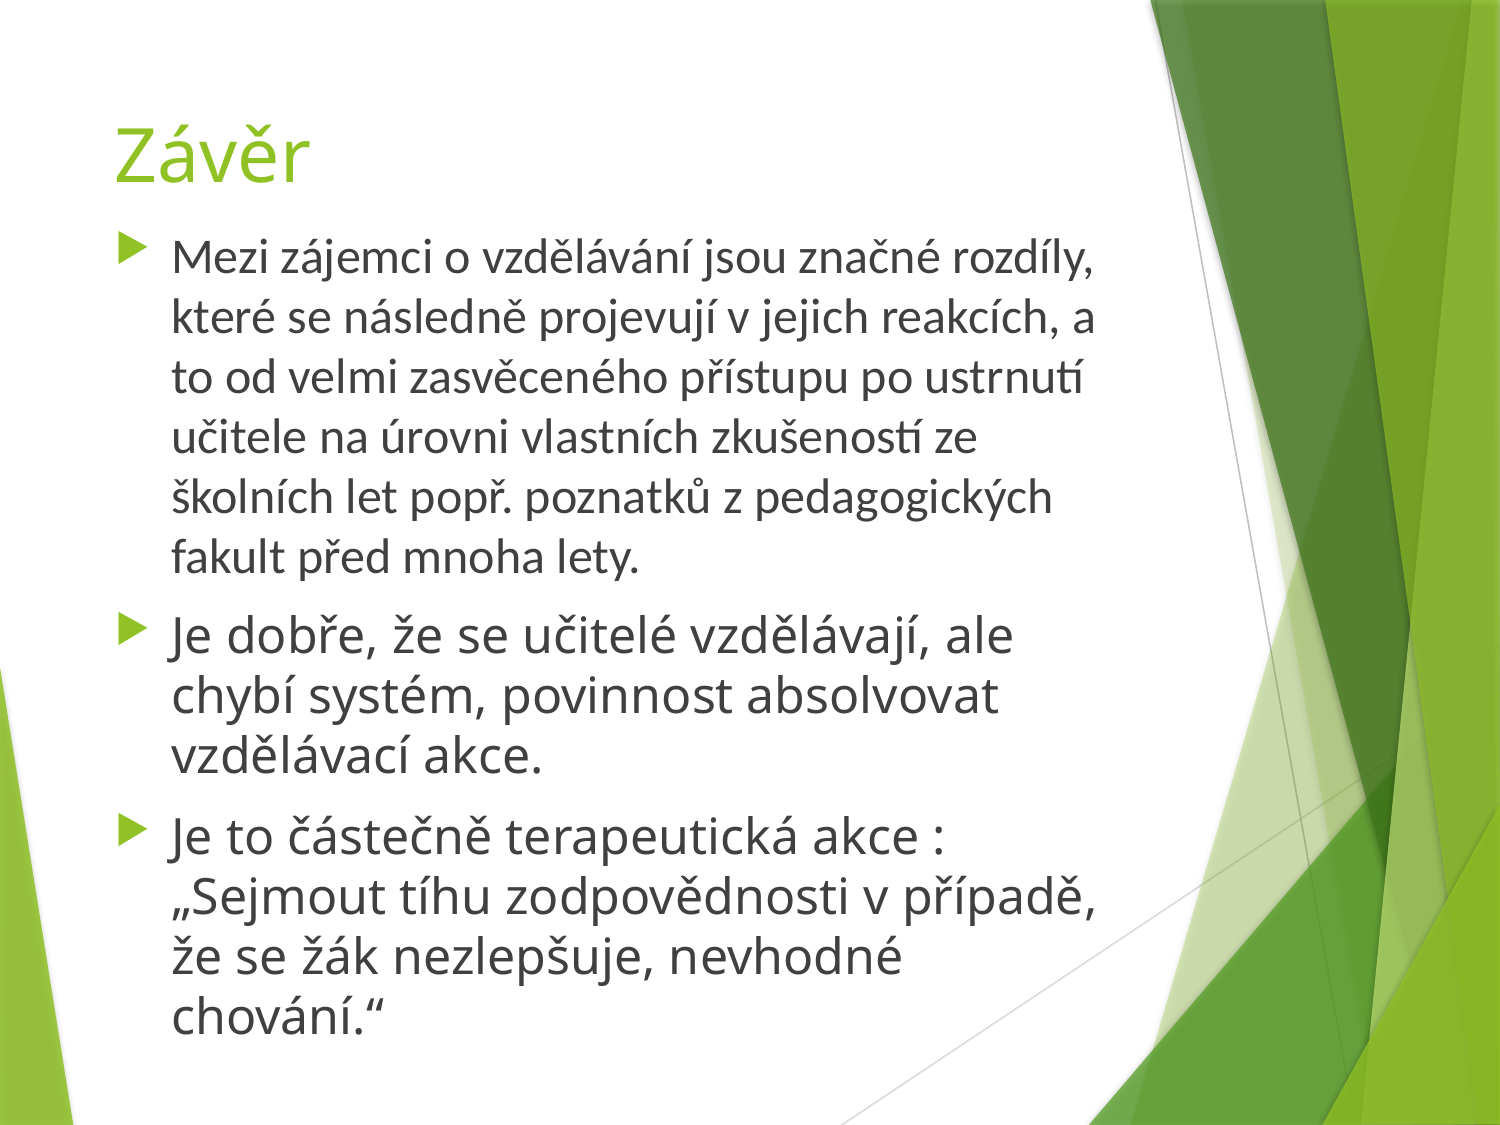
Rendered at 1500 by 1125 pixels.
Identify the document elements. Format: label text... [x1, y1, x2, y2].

list Mezi zájemci o vzdělávání jsou značné rozdíly, které se následně projevují v jejich reakcích, a to od velmi zasvěceného přístupu po ustrnutí učitele na úrovni vlastních zkušeností ze školních let popř. poznatků z pedagogických fakult před mnoha lety. Je dobře, že se učitelé vzdělávají, ale chybí systém, povinnost absolvovat vzdělávací akce. Je to částečně terapeutická akce : „Sejmout tíhu zodpovědnosti v případě, že se žák nezlepšuje, nevhodné chování.“ [99, 215, 1142, 992]
title Závěr [99, 99, 1142, 215]
